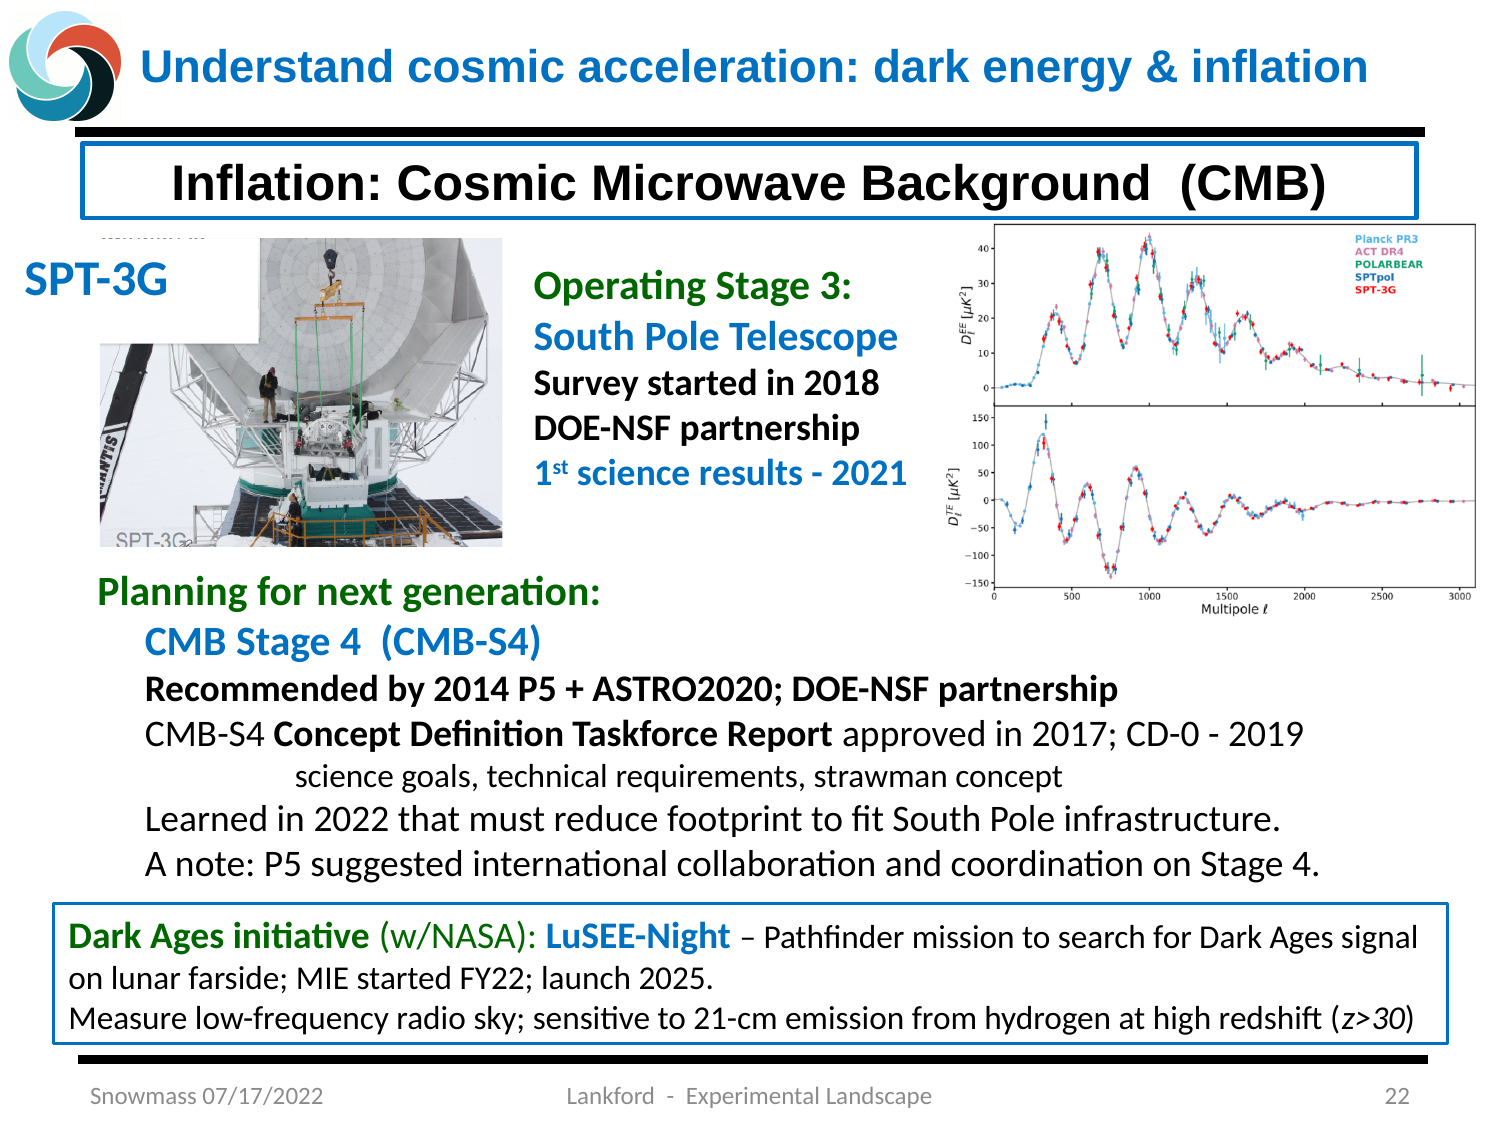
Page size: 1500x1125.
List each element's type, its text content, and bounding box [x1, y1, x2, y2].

text_box Dark Ages initiative (w/NASA): LuSEE-Night – Pathfinder mission to search for Dark Ages signal on lunar farside; MIE started FY22; launch 2025. Measure low-frequency radio sky; sensitive to 21-cm emission from hydrogen at high redshift (z>30) [53, 903, 1448, 1044]
title Understand cosmic acceleration: dark energy & inflation [127, 18, 1440, 111]
text_box Planning for next generation: CMB Stage 4 (CMB-S4) Recommended by 2014 P5 + ASTRO2020; DOE-NSF partnership CMB-S4 Concept Definition Taskforce Report approved in 2017; CD-0 - 2019 science goals, technical requirements, strawman concept Learned in 2022 that must reduce footprint to fit South Pole infrastructure. A note: P5 suggested international collaboration and coordination on Stage 4. [82, 556, 1421, 892]
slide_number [75, 1065, 425, 1125]
footer Lankford - Experimental Landscape [437, 1068, 1063, 1125]
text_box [0, 237, 503, 547]
text_box Inflation: Cosmic Microwave Background (CMB) [82, 143, 1417, 218]
picture [938, 215, 1484, 626]
picture [9, 10, 122, 121]
slide_number 22 [1074, 1067, 1425, 1125]
text_box Operating Stage 3: South Pole Telescope Survey started in 2018 DOE-NSF partnership 1st science results - 2021 [518, 250, 933, 501]
